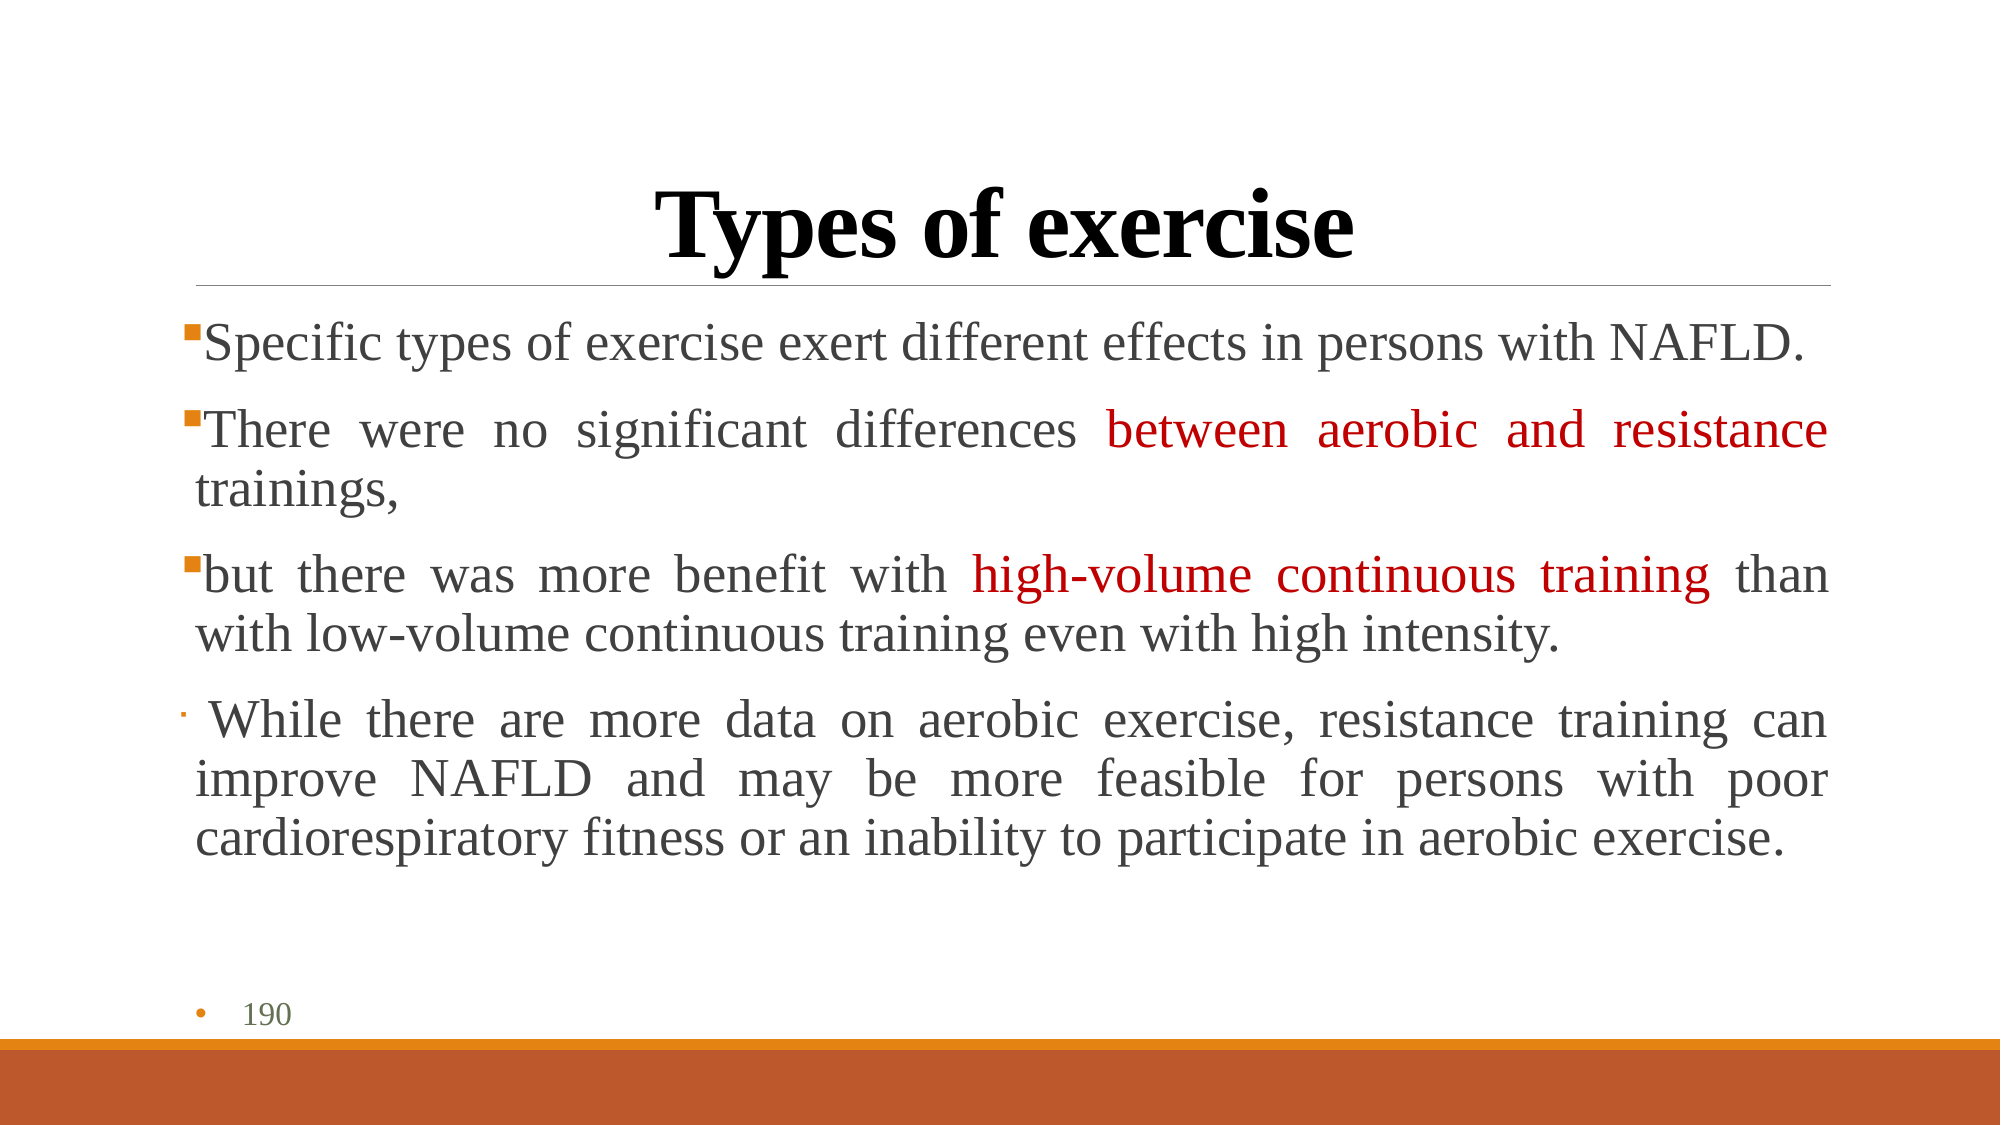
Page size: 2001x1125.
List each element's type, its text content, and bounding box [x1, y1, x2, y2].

list 190 [180, 954, 1830, 1076]
title Types of exercise [180, 47, 1830, 285]
list Specific types of exercise exert different effects in persons with NAFLD. There were no significant differences between aerobic and resistance trainings, but there was more benefit with high-volume continuous training than with low-volume continuous training even with high intensity. While there are more data on aerobic exercise, resistance training can improve NAFLD and may be more feasible for persons with poor cardiorespiratory fitness or an inability to participate in aerobic exercise. [180, 305, 1830, 886]
